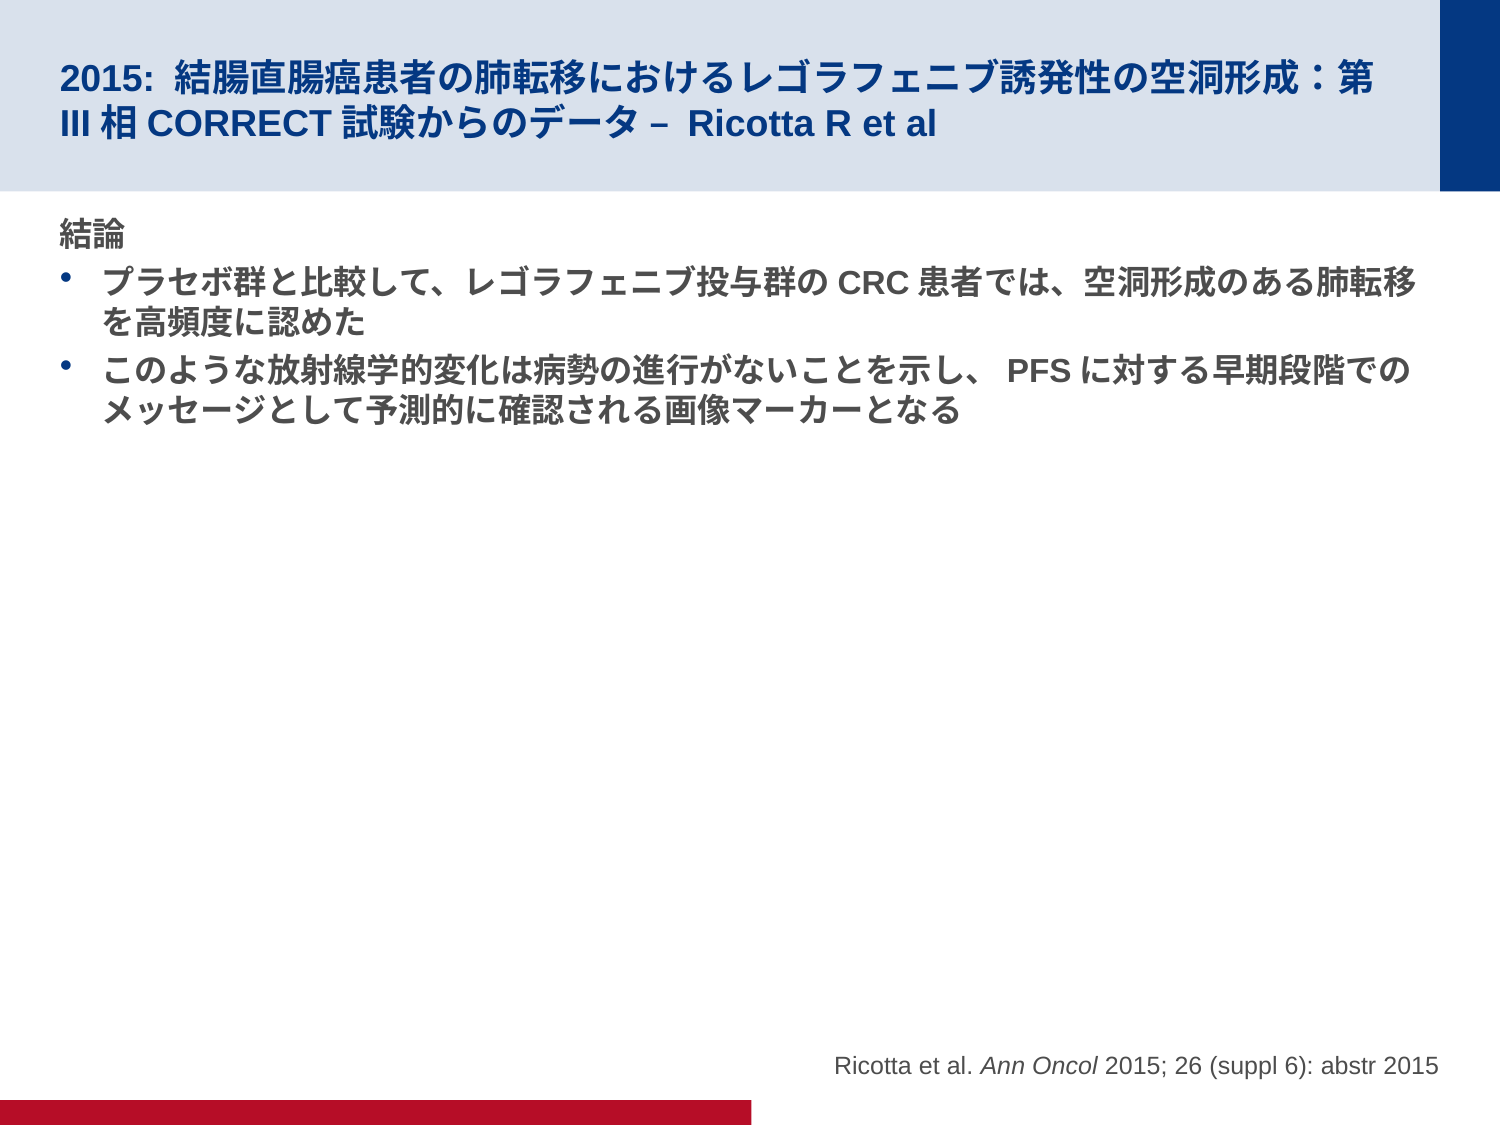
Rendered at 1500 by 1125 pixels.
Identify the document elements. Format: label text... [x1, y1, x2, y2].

list 結論 プラセボ群と比較して、レゴラフェニブ投与群のCRC患者では、空洞形成のある肺転移を高頻度に認めた このような放射線学的変化は病勢の進行がないことを示し、PFSに対する早期段階でのメッセージとして予測的に確認される画像マーカーとなる [59, 205, 1441, 985]
list Ricotta et al. Ann Oncol 2015; 26 (suppl 6): abstr 2015 [762, 999, 1441, 1080]
title 2015: 結腸直腸癌患者の肺転移におけるレゴラフェニブ誘発性の空洞形成：第III相CORRECT試験からのデータ – Ricotta R et al [59, 29, 1412, 162]
